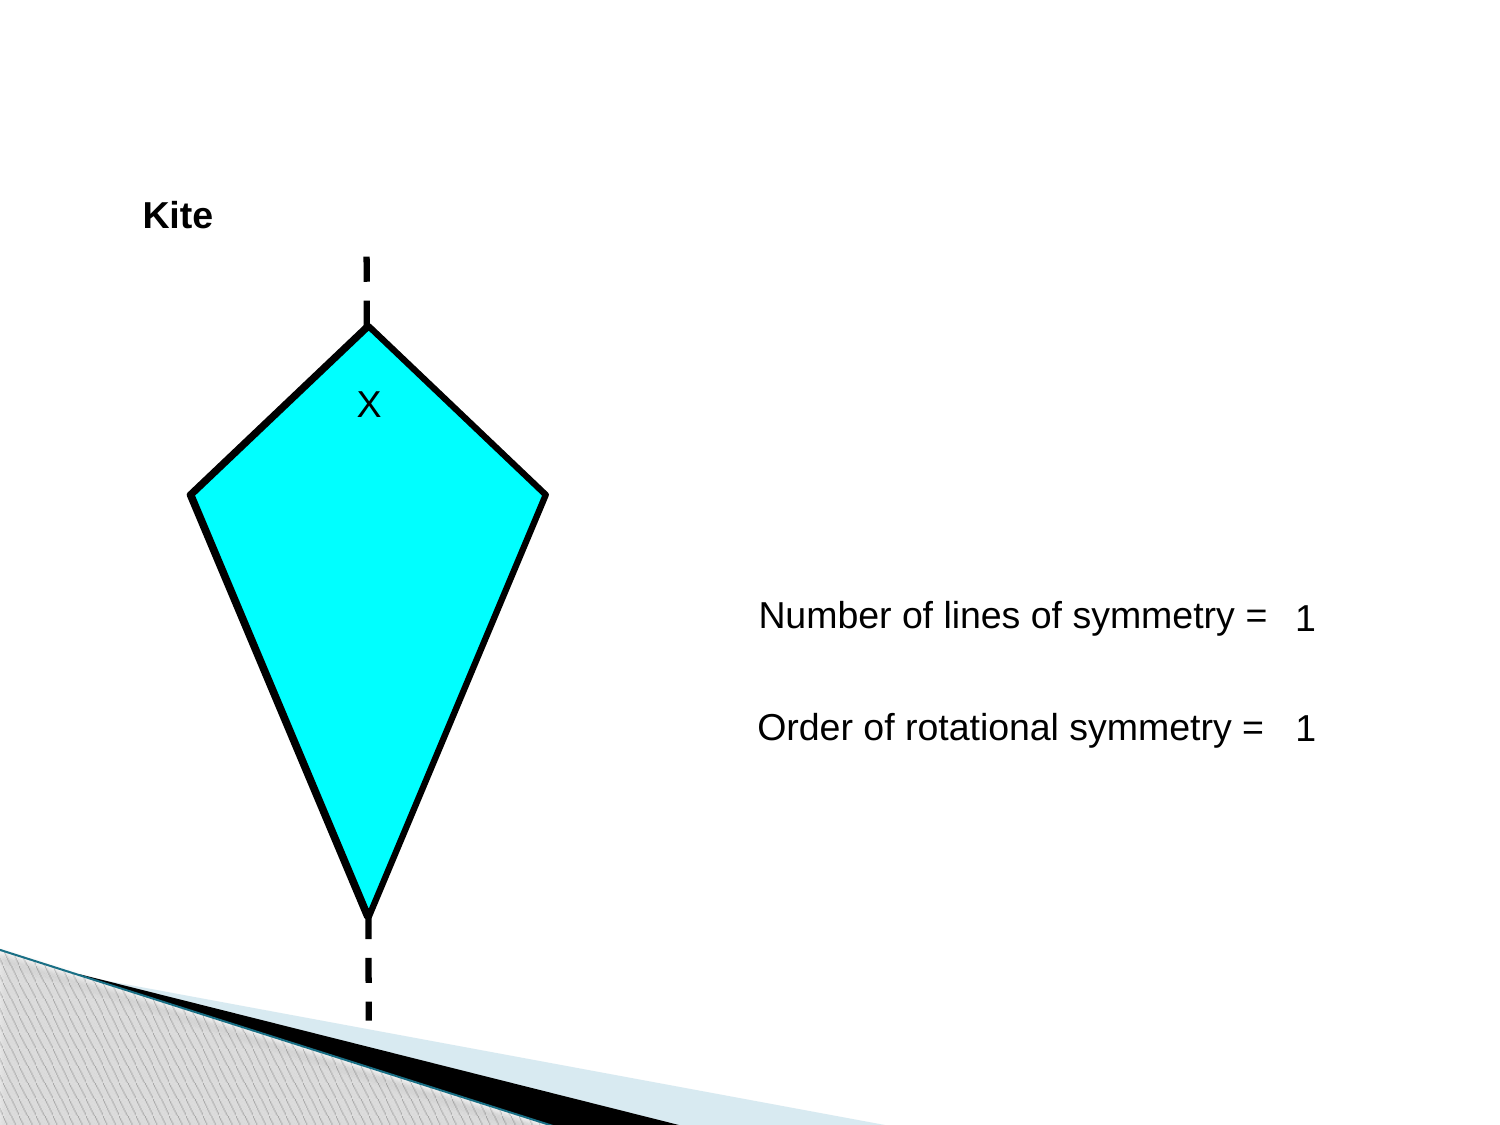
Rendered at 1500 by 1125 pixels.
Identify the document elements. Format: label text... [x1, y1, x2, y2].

text_box Number of lines of symmetry = [743, 583, 1332, 643]
text_box 1 [1280, 696, 1411, 757]
text_box 1 [1280, 586, 1404, 647]
text_box Kite [127, 184, 475, 244]
text_box Order of rotational symmetry = [742, 695, 1289, 756]
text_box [191, 326, 546, 918]
